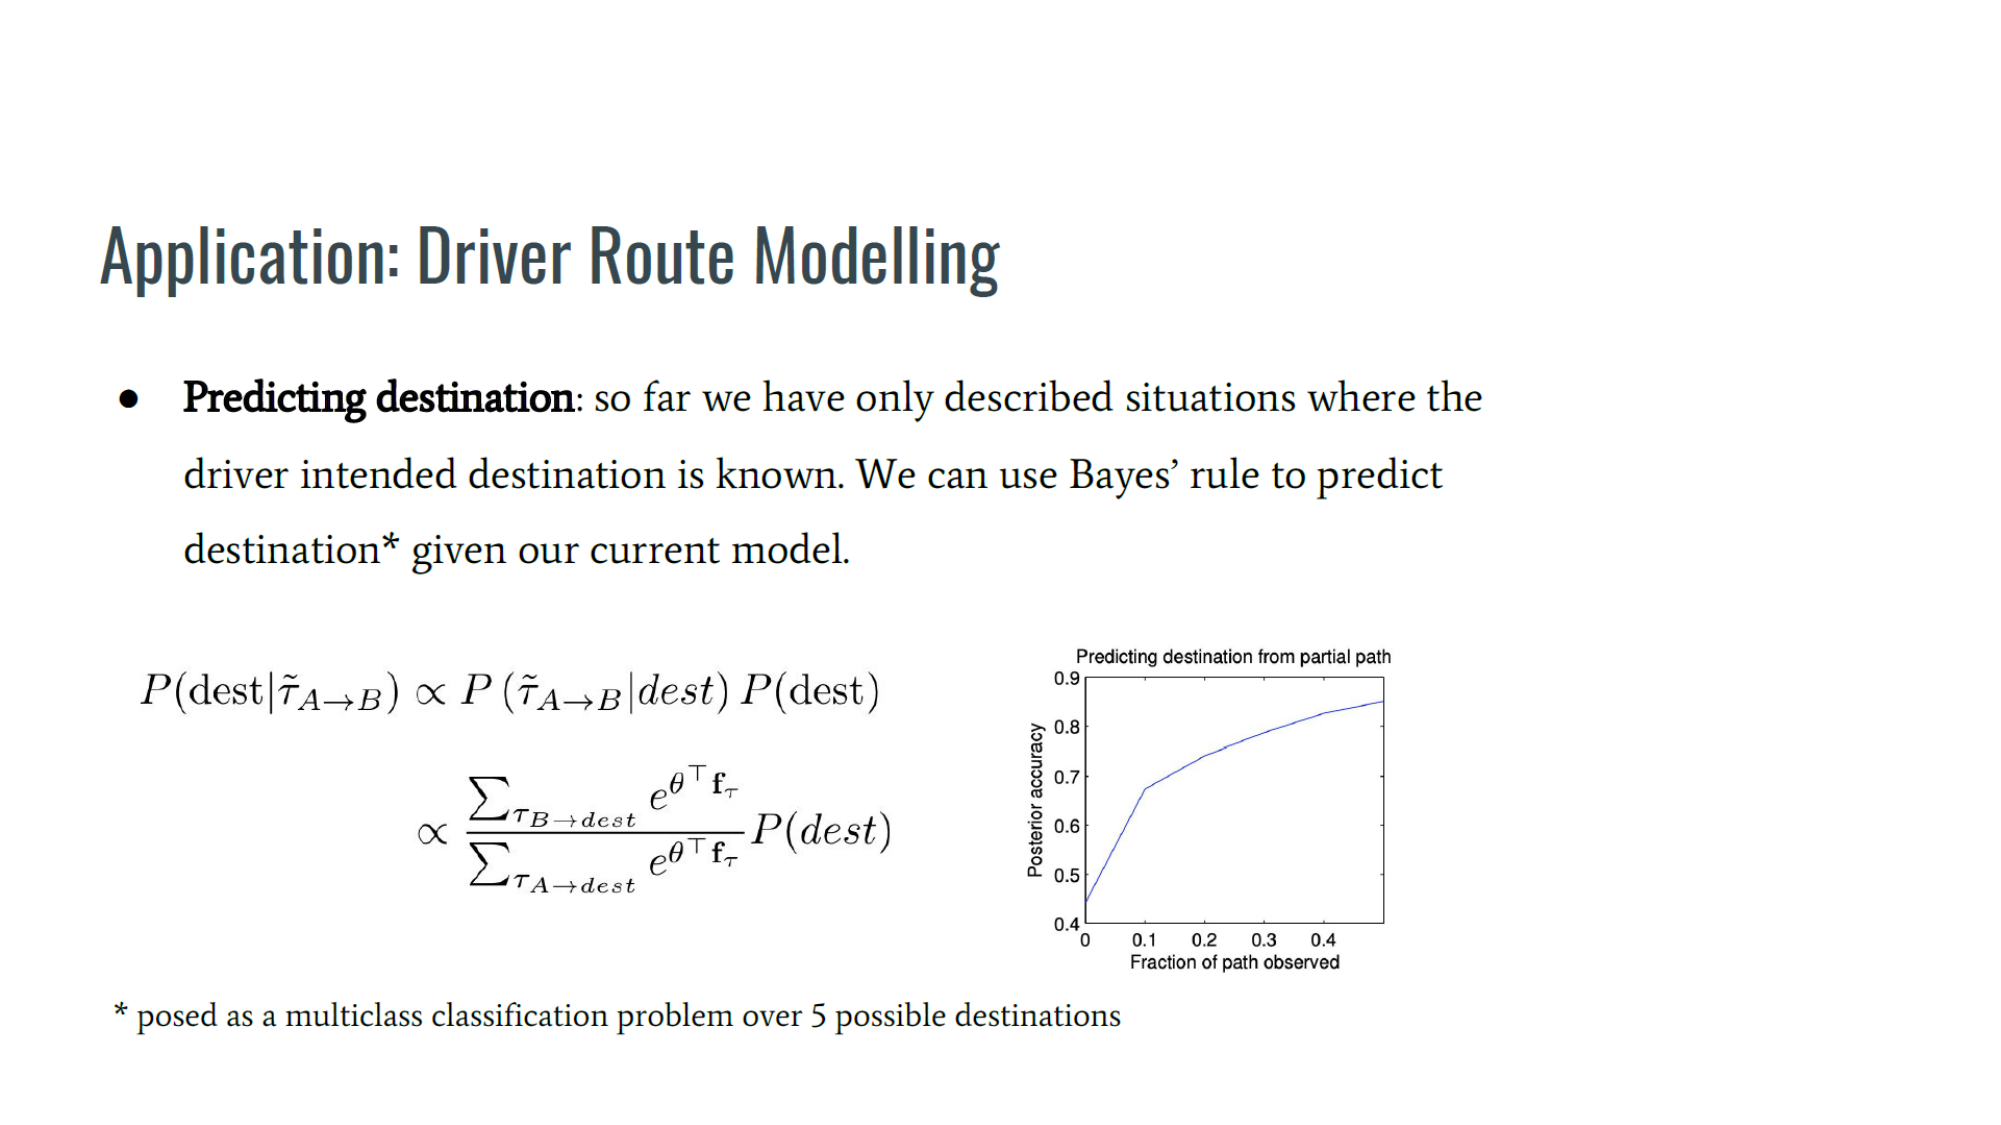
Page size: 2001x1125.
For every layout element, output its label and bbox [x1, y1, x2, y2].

picture [59, 163, 1652, 1043]
